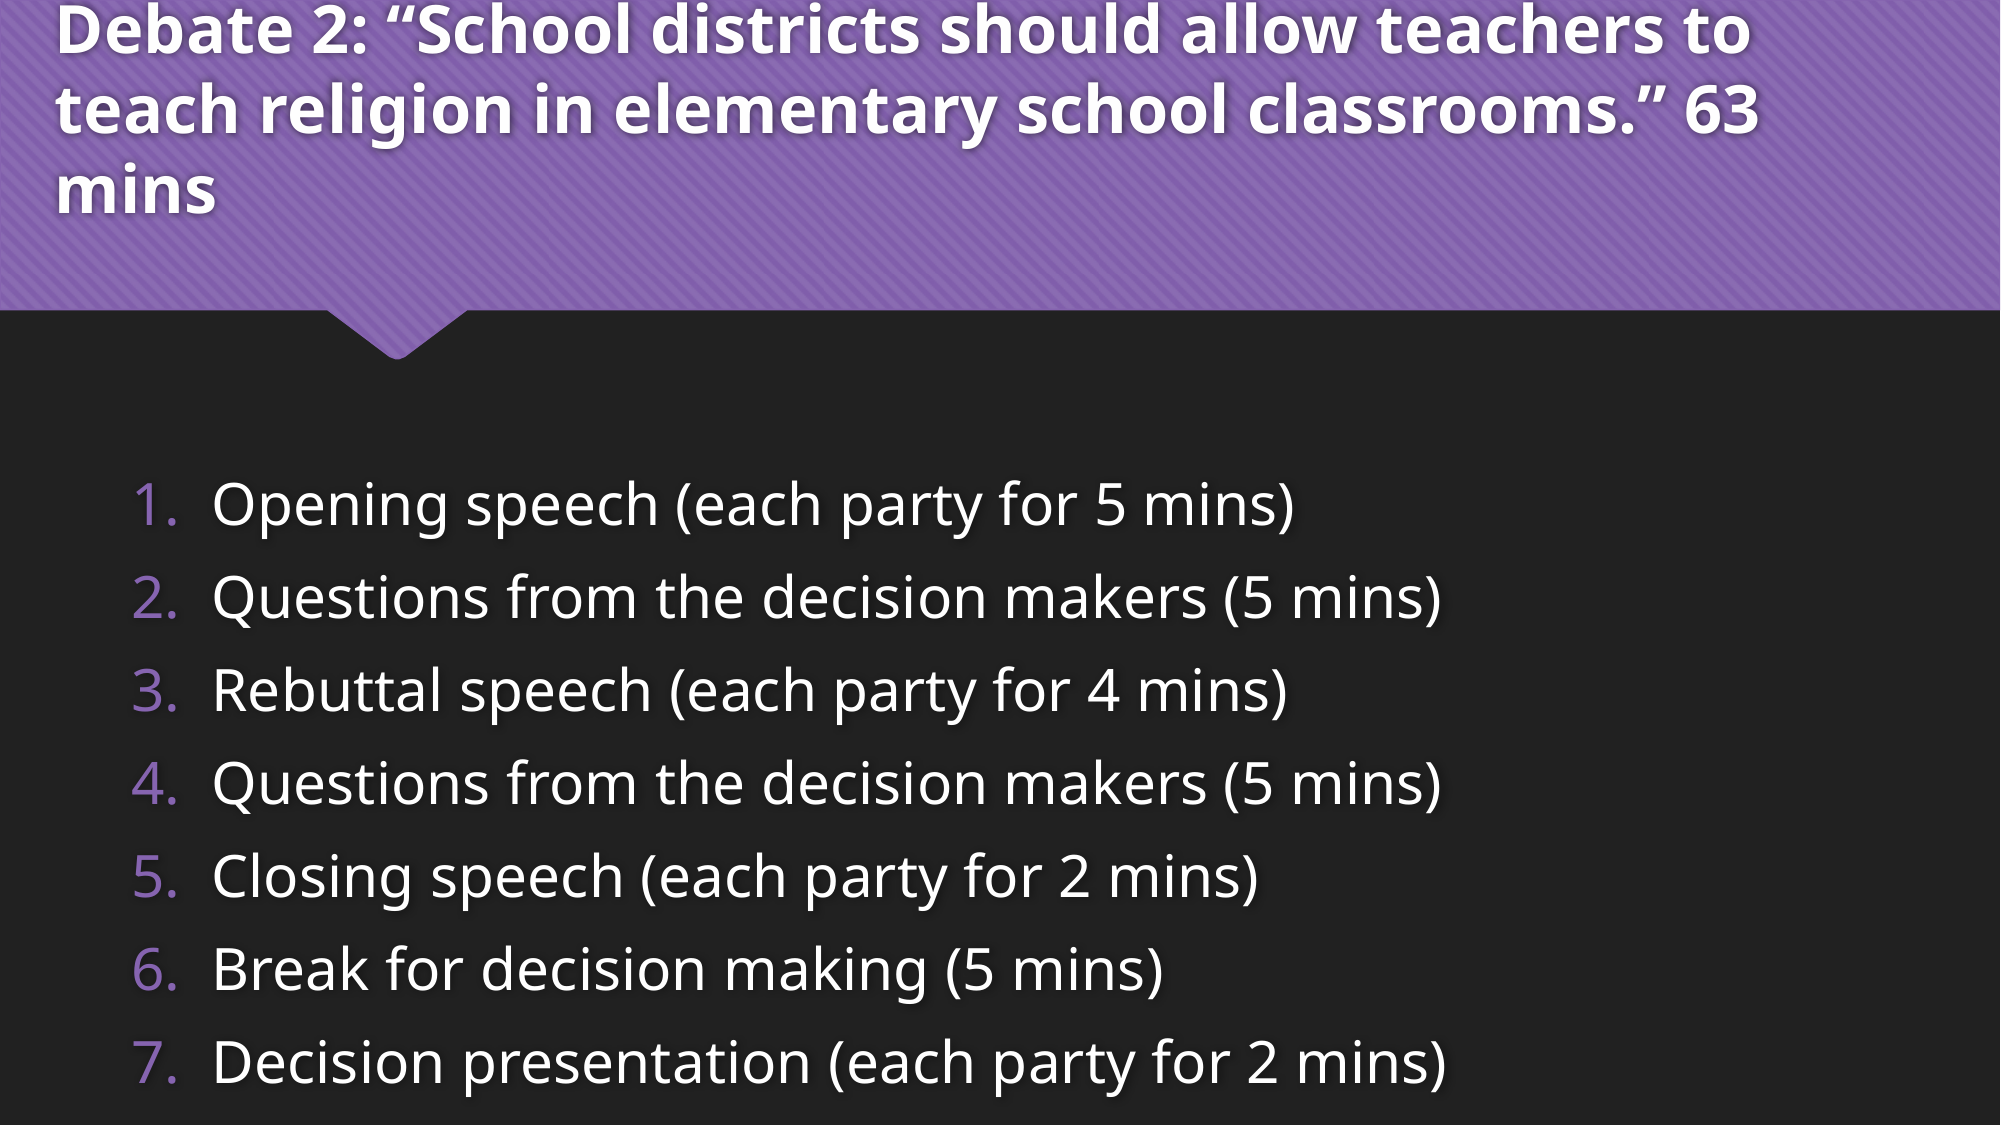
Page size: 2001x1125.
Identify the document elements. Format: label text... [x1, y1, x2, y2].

title Debate 2: “School districts should allow teachers to teach religion in elementary school classrooms.” 63 mins [39, 75, 1946, 235]
list Opening speech (each party for 5 mins) Questions from the decision makers (5 mins) Rebuttal speech (each party for 4 mins) Questions from the decision makers (5 mins) Closing speech (each party for 2 mins) Break for decision making (5 mins) Decision presentation (each party for 2 mins) [116, 366, 1788, 1108]
